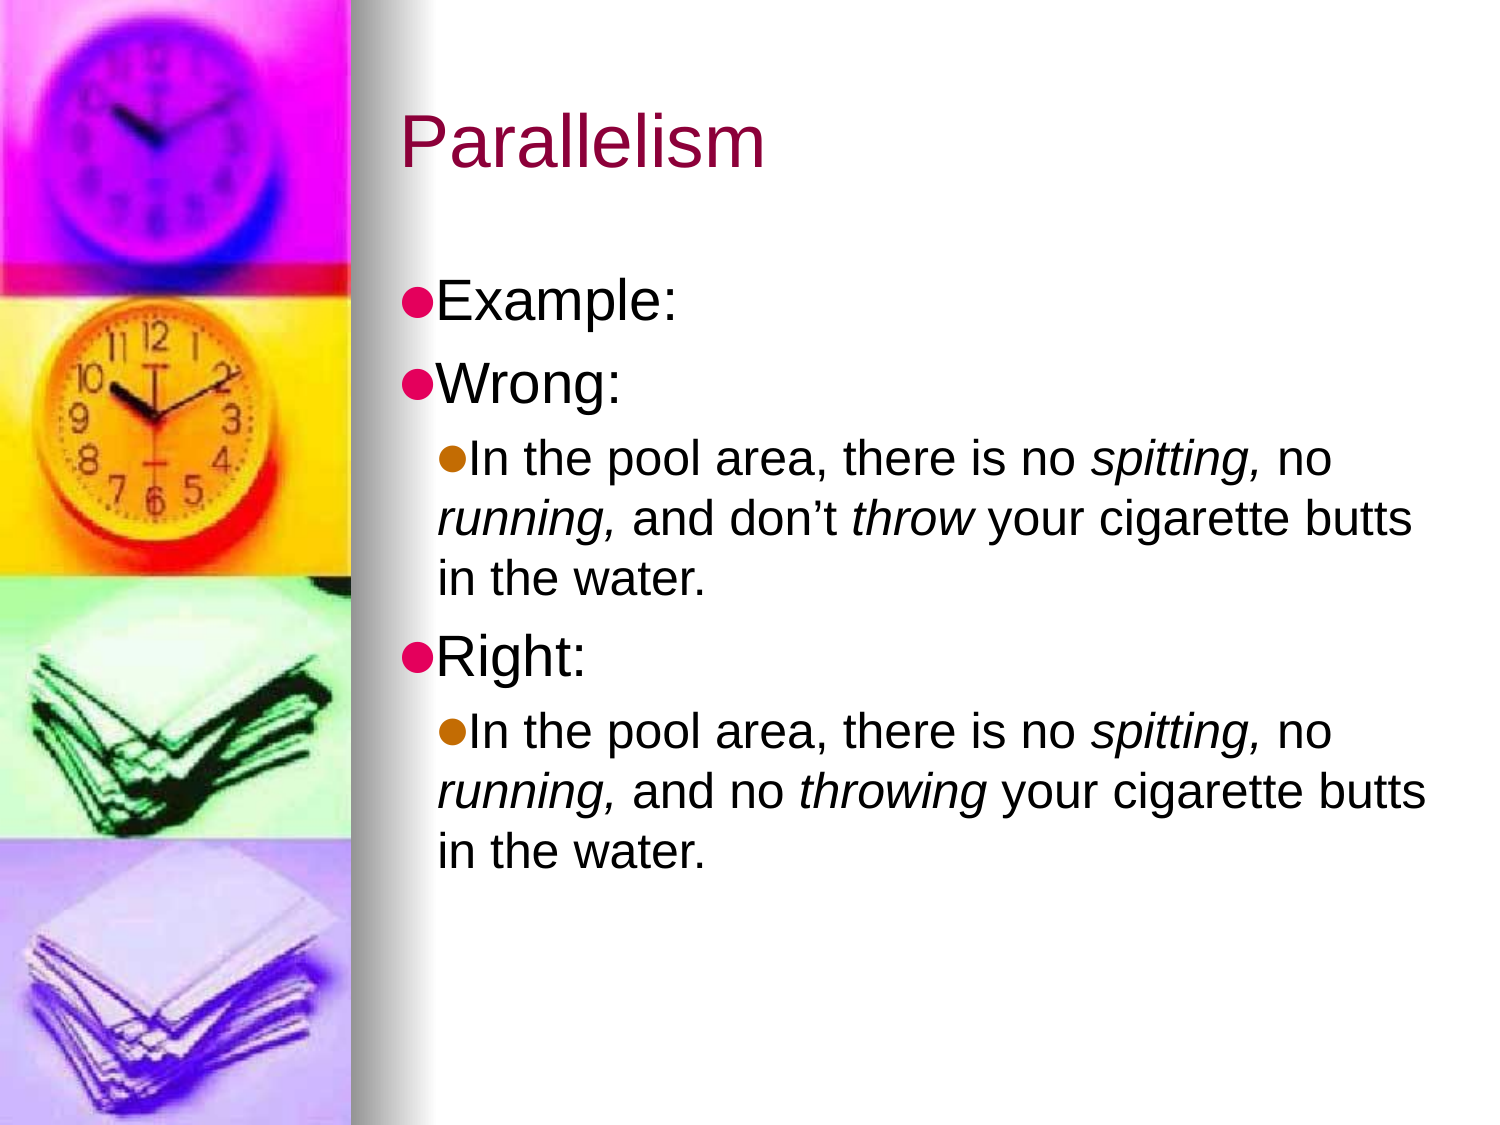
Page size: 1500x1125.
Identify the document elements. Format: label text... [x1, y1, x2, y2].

list Example: Wrong: In the pool area, there is no spitting, no running, and don’t throw your cigarette butts in the water. Right: In the pool area, there is no spitting, no running, and no throwing your cigarette butts in the water. [399, 262, 1450, 1000]
title Parallelism [399, 37, 1450, 238]
picture [0, 0, 351, 1125]
